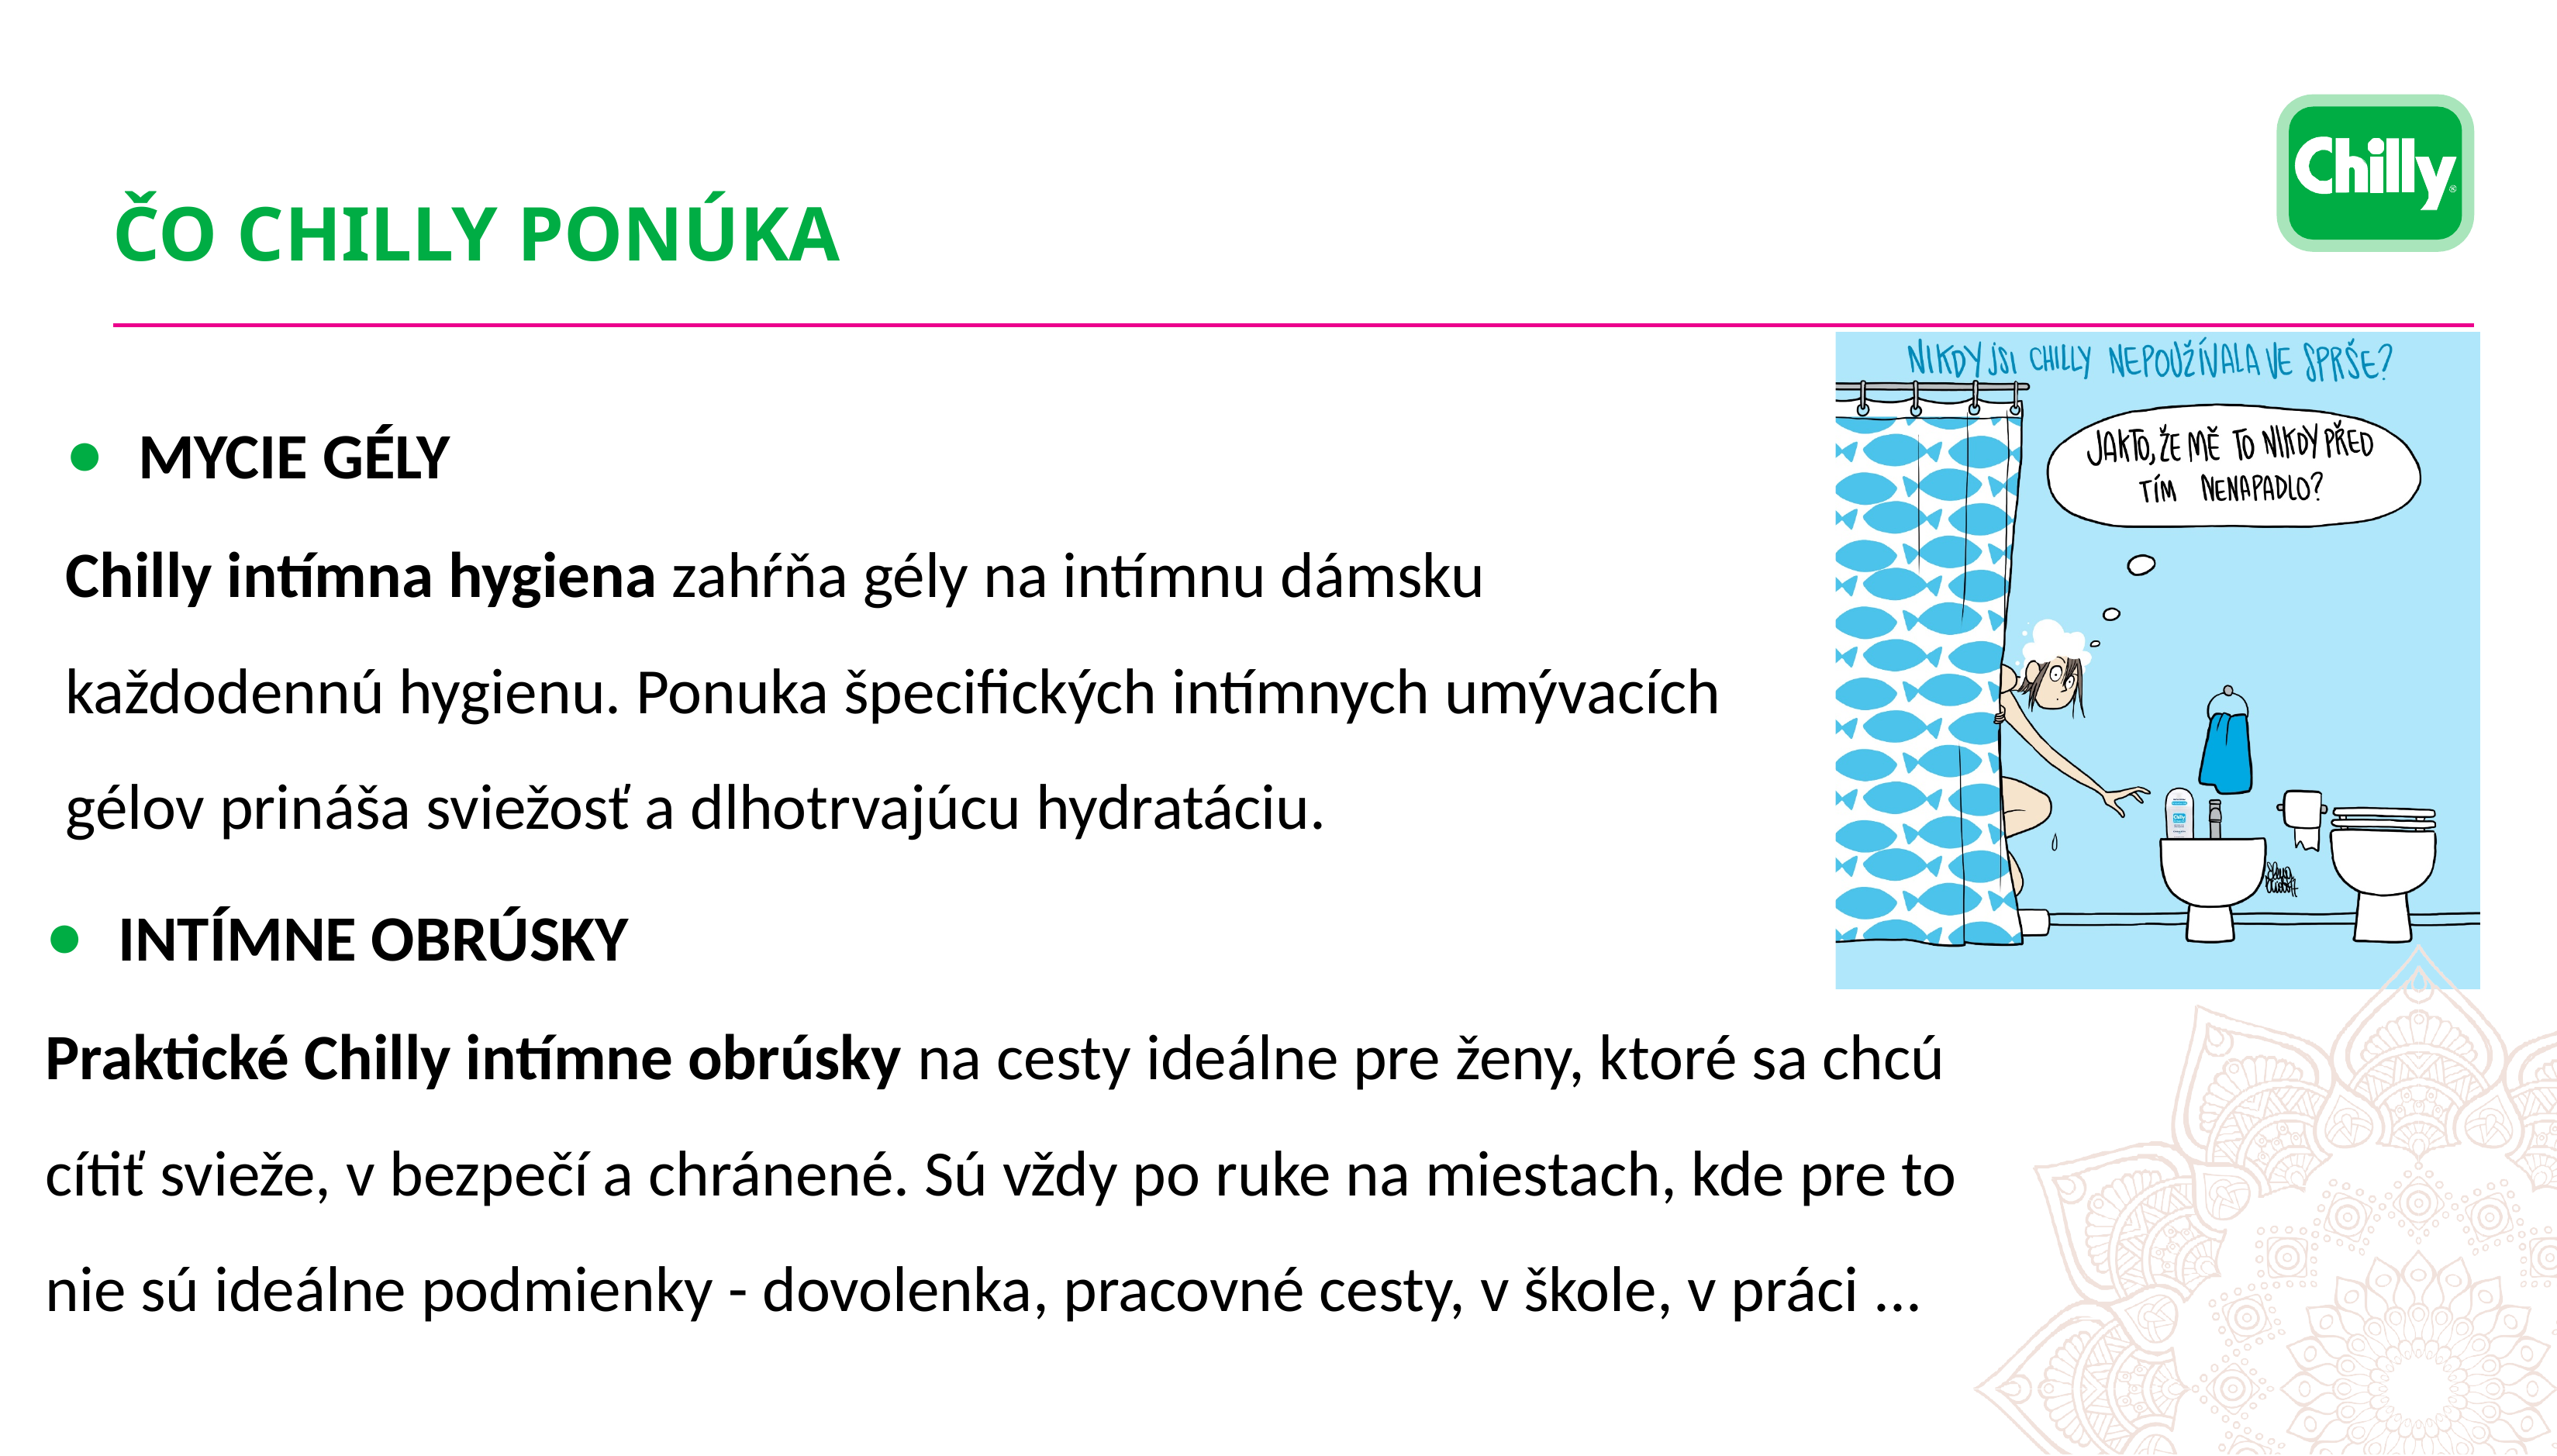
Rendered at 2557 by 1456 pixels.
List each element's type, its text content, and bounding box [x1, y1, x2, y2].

text_box INTÍMNE OBRÚSKY Praktické Chilly intímne obrúsky na cesty ideálne pre ženy, ktoré sa chcú cítiť svieže, v bezpečí a chránené. Sú vždy po ruke na miestach, kde pre to nie sú ideálne podmienky - dovolenka, pracovné cesty, v škole, v práci ... [43, 856, 1969, 1325]
title ČO CHILLY PONÚKA [111, 185, 2200, 430]
picture [1835, 332, 2557, 1455]
picture [2368, 138, 2384, 154]
text_box MYCIE GÉLY Chilly intímna hygiena zahŕňa gély na intímnu dámsku každodennú hygienu. Ponuka špecifických intímnych umývacích gélov prináša sviežosť a dlhotrvajúcu hydratáciu. [64, 374, 1802, 843]
